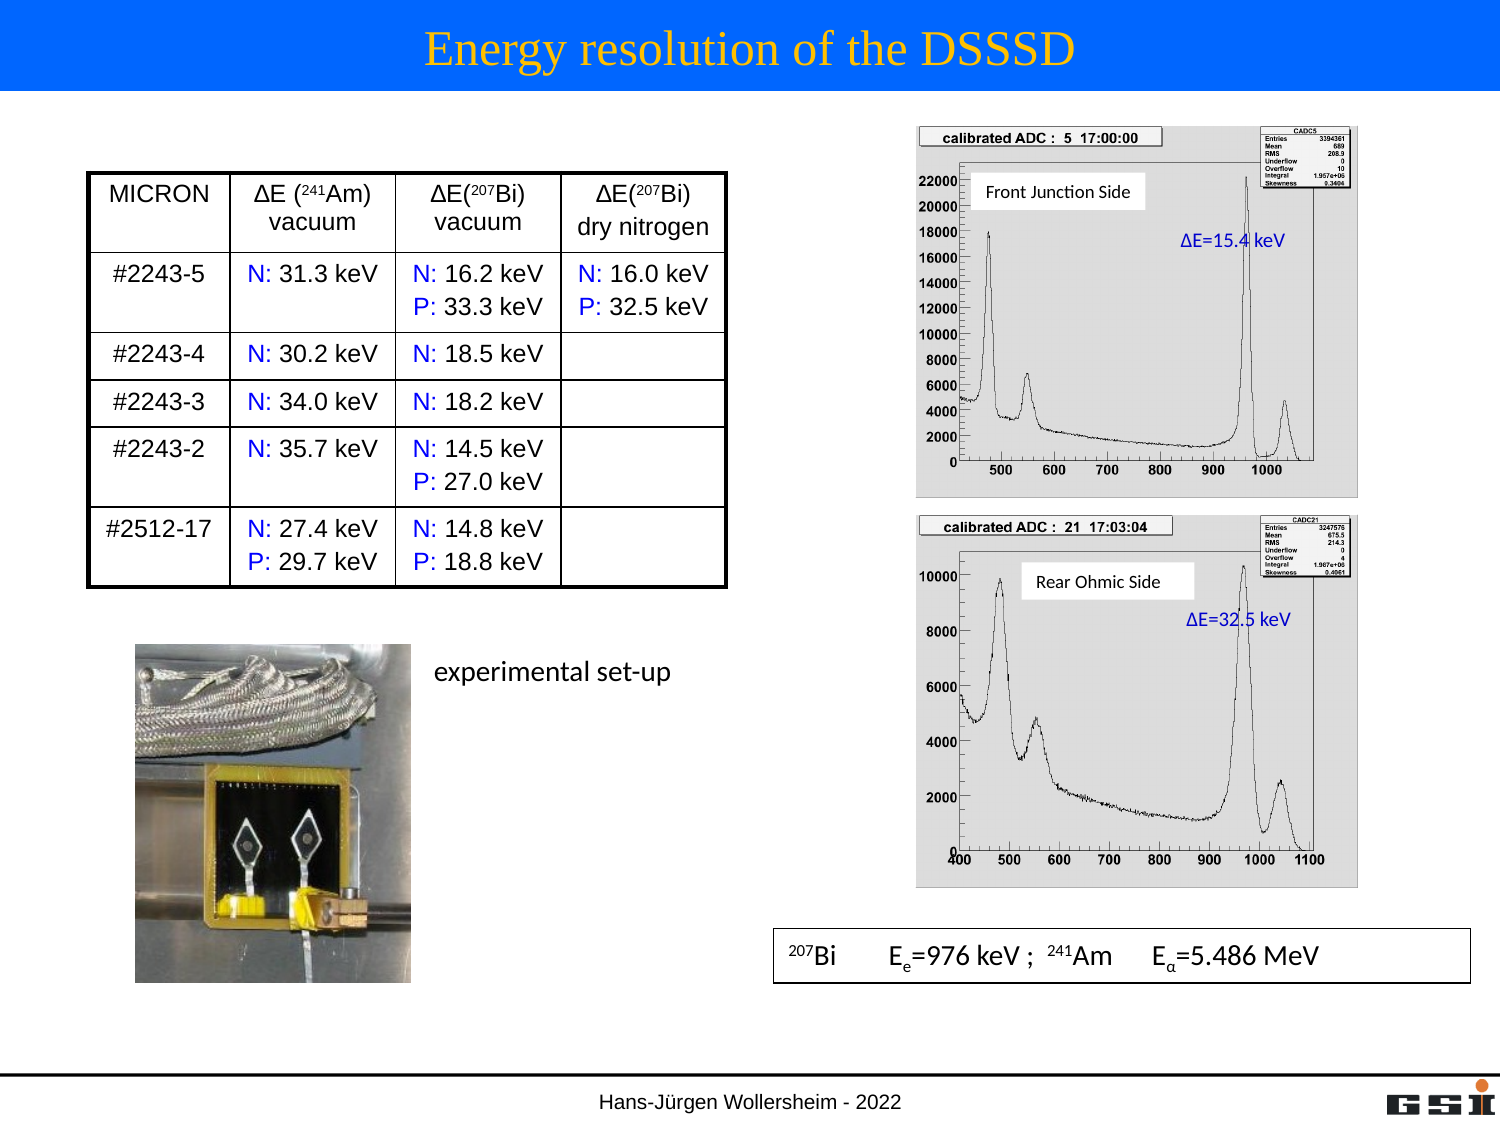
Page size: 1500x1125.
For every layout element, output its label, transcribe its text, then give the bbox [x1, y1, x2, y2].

table_cell N: 27.4 keV P: 29.7 keV [231, 508, 395, 585]
title Energy resolution of the DSSSD [0, 0, 1500, 91]
table_cell N: 30.2 keV [231, 333, 395, 379]
text_box experimental set-up [419, 645, 727, 720]
picture [1387, 1079, 1495, 1115]
table_cell #2243-5 [91, 253, 229, 332]
table_cell N: 31.3 keV [231, 253, 395, 332]
picture [915, 514, 1358, 888]
table_cell #2512-17 [91, 508, 229, 585]
table_cell [562, 381, 724, 426]
table_cell #2243-2 [91, 428, 229, 506]
table_cell N: 16.2 keV P: 33.3 keV [396, 253, 560, 332]
table_cell N: 14.5 keV P: 27.0 keV [396, 428, 560, 506]
table_header ∆E(207Bi) dry nitrogen [562, 175, 724, 252]
table_cell N: 34.0 keV [231, 381, 395, 426]
table_header ∆E(207Bi) vacuum [396, 175, 560, 252]
table_cell #2243-4 [91, 333, 229, 379]
table_header ∆E (241Am) vacuum [231, 175, 395, 252]
table_header MICRON [91, 175, 229, 252]
text_box 207Bi Ee=976 keV ; 241Am Eα=5.486 MeV [773, 928, 1471, 984]
table_cell #2243-3 [91, 381, 229, 426]
table_cell [562, 428, 724, 506]
table_cell N: 18.2 keV [396, 381, 560, 426]
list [915, 125, 1358, 498]
table_cell N: 14.8 keV P: 18.8 keV [396, 508, 560, 585]
table_cell N: 18.5 keV [396, 333, 560, 379]
table_cell N: 35.7 keV [231, 428, 395, 506]
picture [135, 644, 411, 983]
table_cell [562, 333, 724, 379]
table_cell N: 16.0 keV P: 32.5 keV [562, 253, 724, 332]
table_cell [562, 508, 724, 585]
